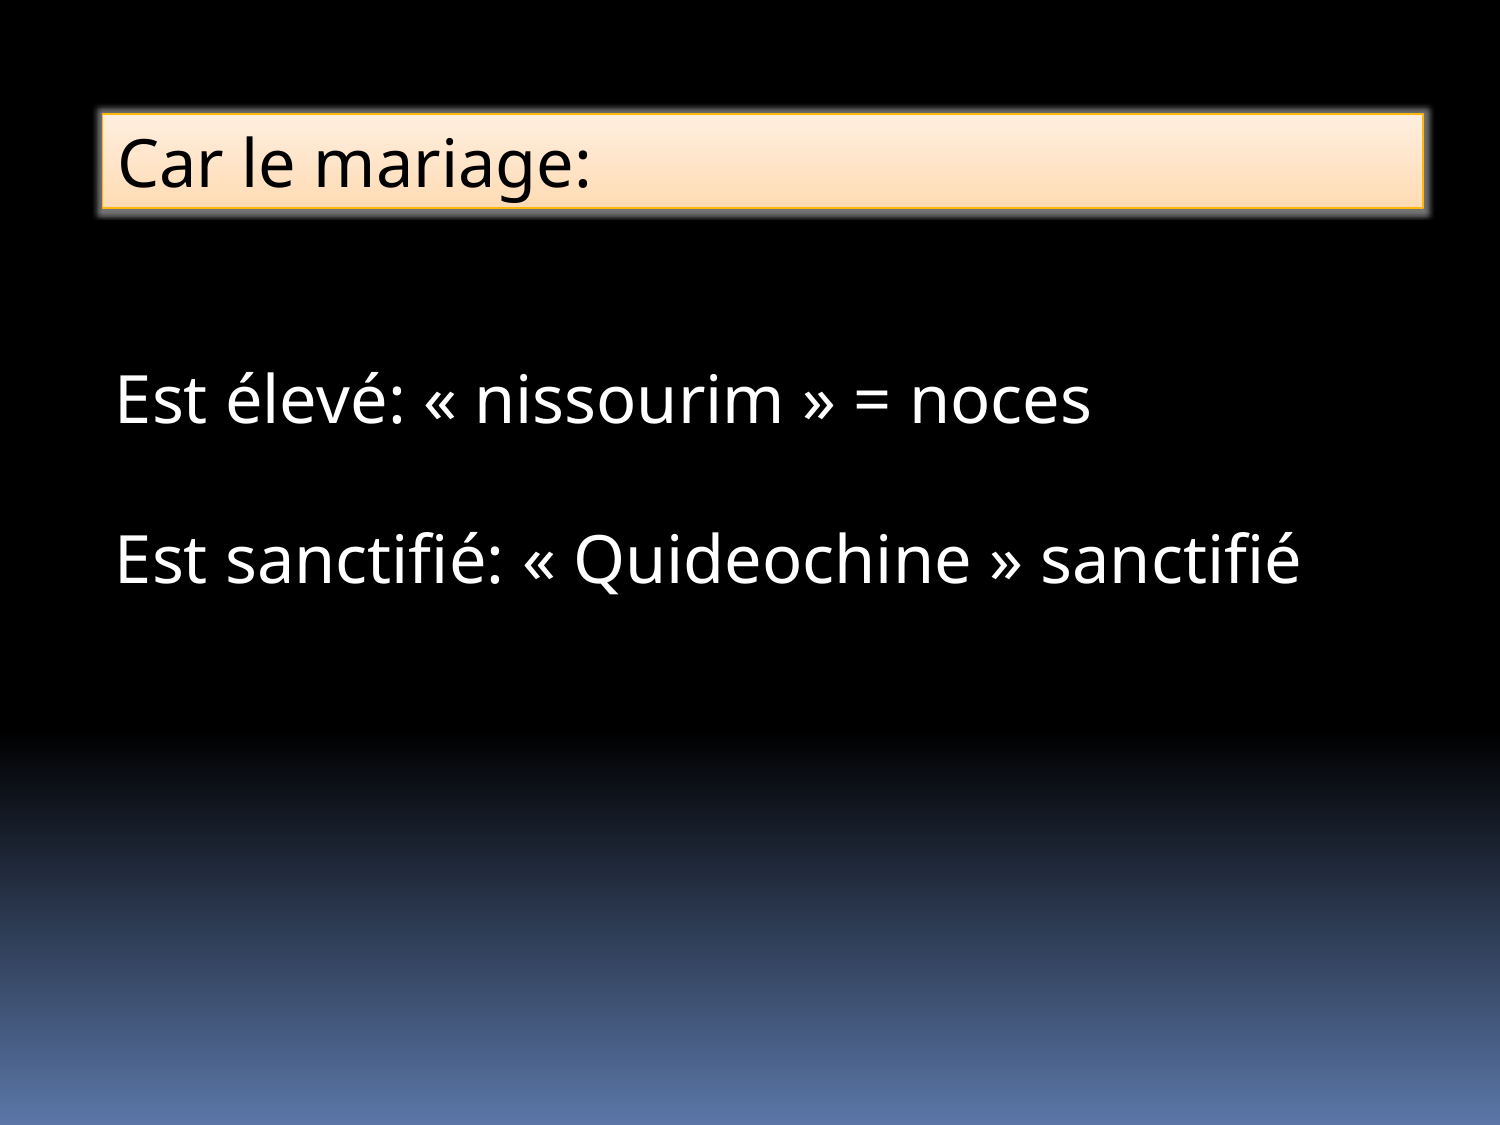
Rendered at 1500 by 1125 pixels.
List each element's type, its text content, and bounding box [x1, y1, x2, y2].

text_box Car le mariage: [102, 113, 1424, 209]
text_box Est élevé: « nissourim » = noces Est sanctifié: « Quideochine » sanctifié [100, 349, 1424, 605]
